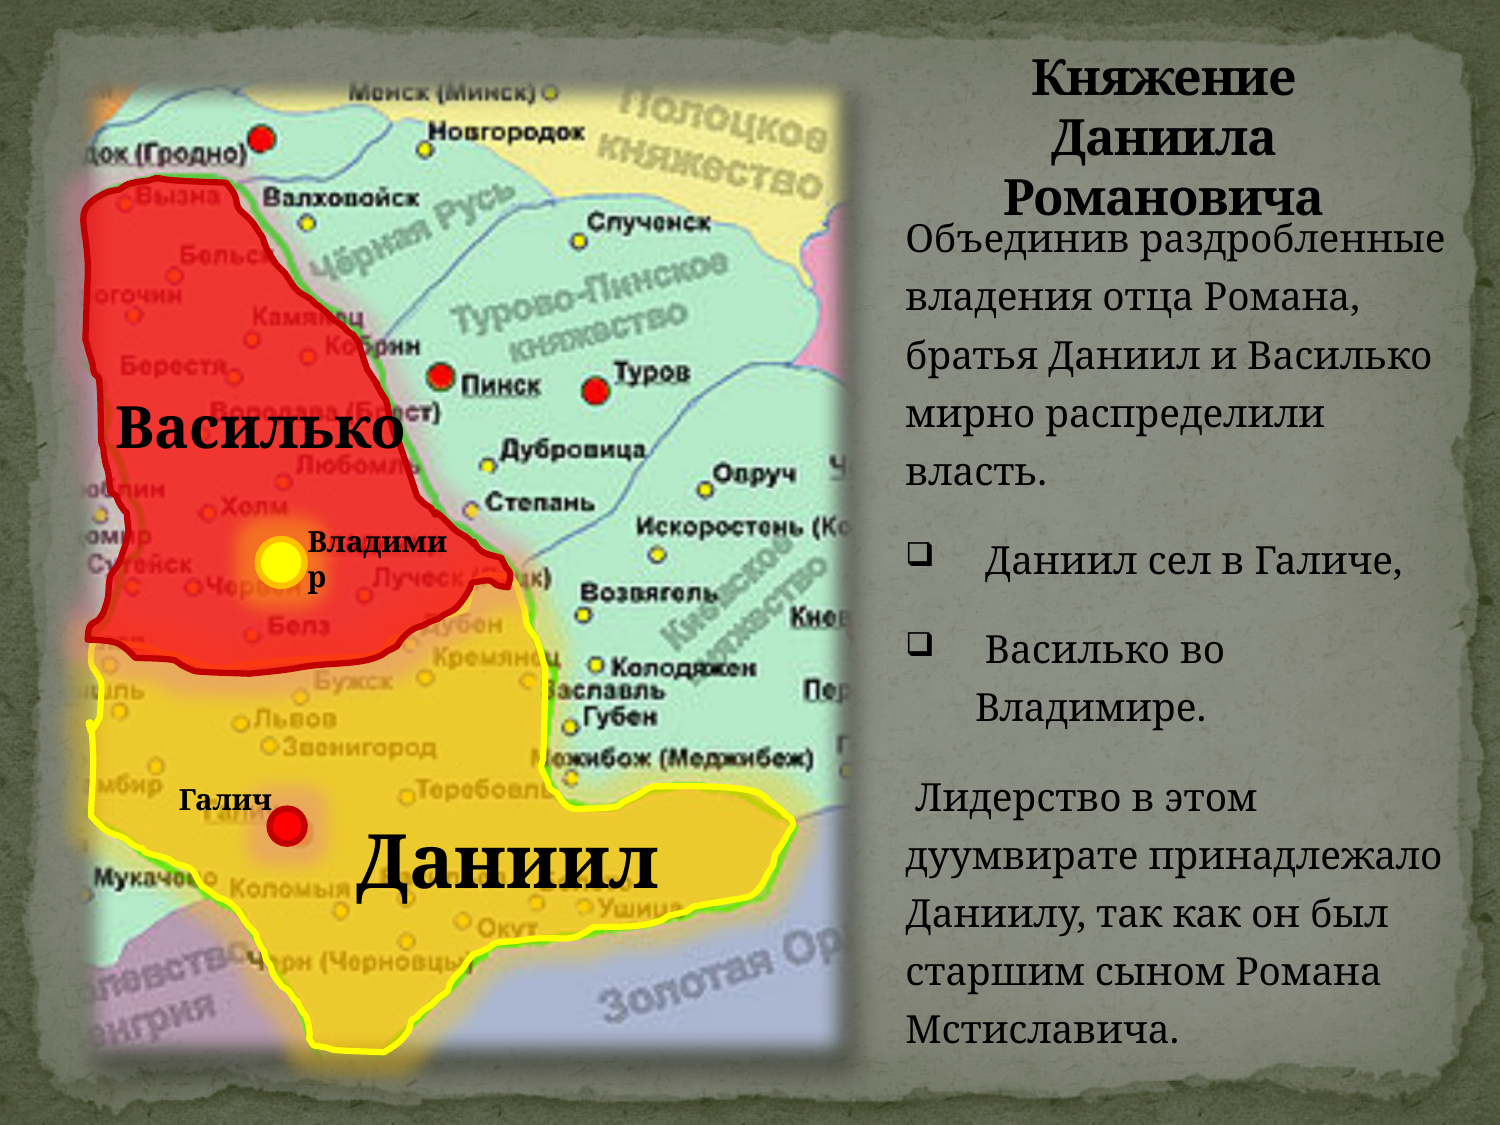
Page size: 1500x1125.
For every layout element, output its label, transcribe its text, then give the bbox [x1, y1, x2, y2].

title Княжение Даниила Романовича [902, 74, 1425, 187]
picture [75, 75, 854, 1065]
list Объединив раздробленные владения отца Романа, братья Даниил и Василько мирно распределили власть. Даниил сел в Галиче, Василько во Владимире. Лидерство в этом дуумвирате принадлежало Даниилу, так как он был старшим сыном Романа Мстиславича. [890, 187, 1465, 1067]
